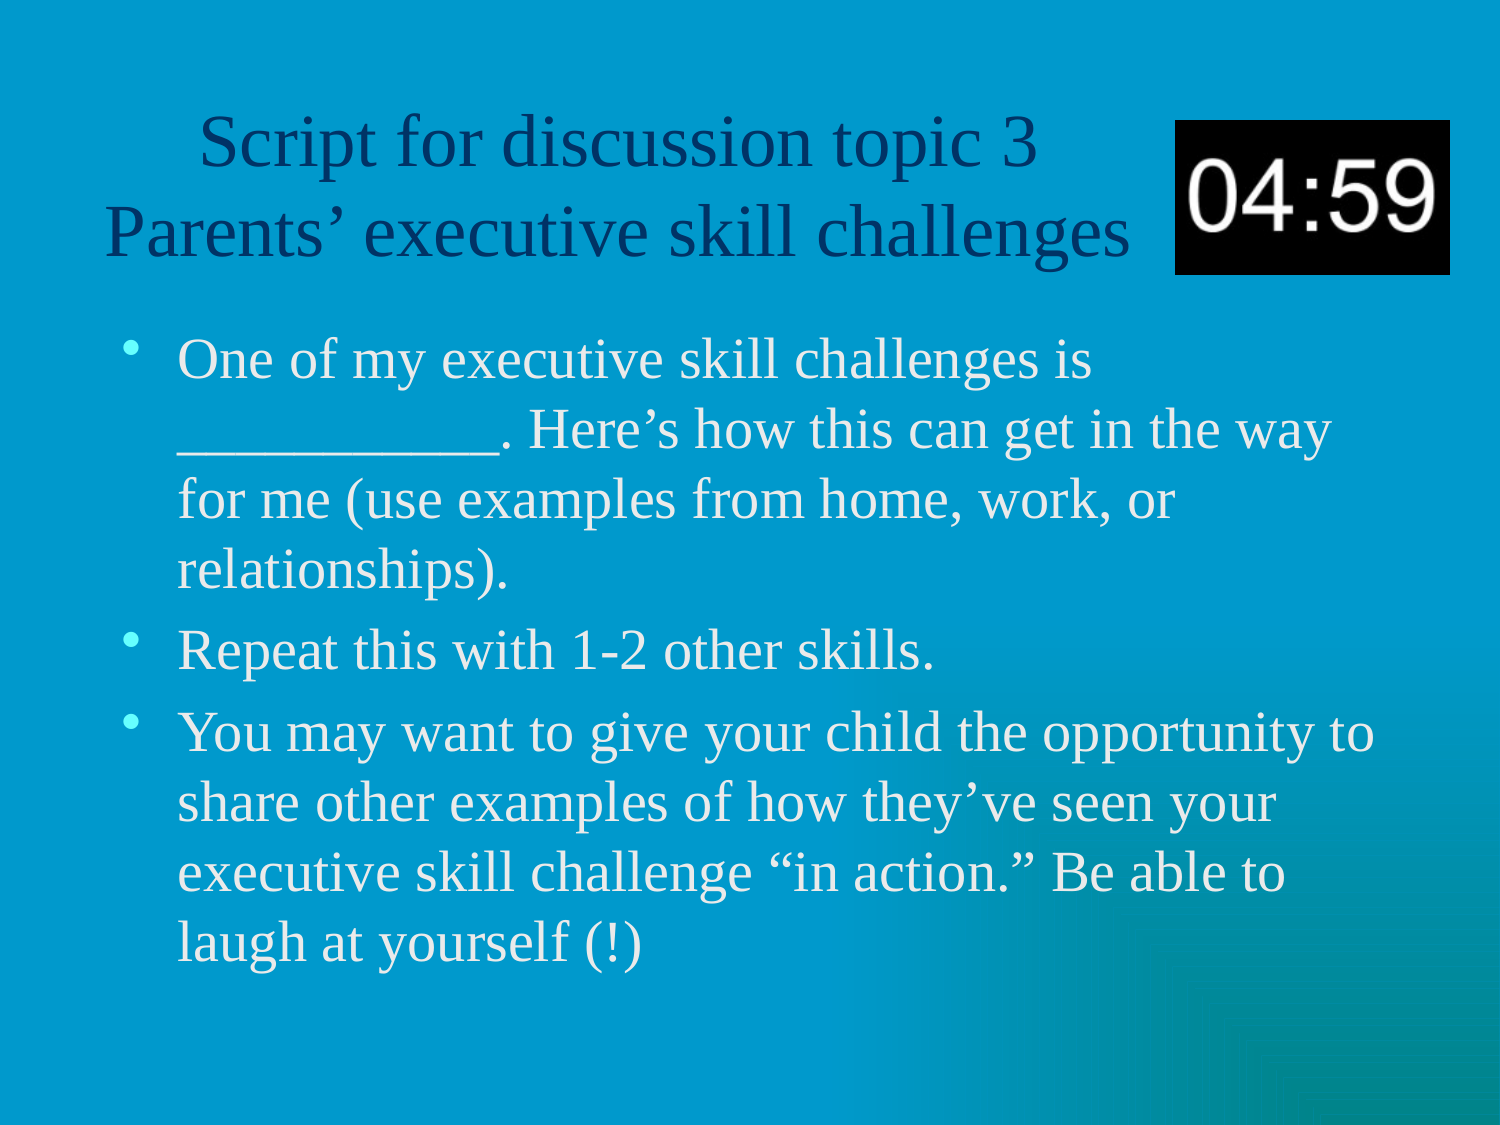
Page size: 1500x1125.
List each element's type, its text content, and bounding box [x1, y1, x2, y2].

title Script for discussion topic 3 Parents’ executive skill challenges [62, 87, 1175, 275]
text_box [1174, 119, 1451, 276]
list One of my executive skill challenges is ___________. Here’s how this can get in the way for me (use examples from home, work, or relationships). Repeat this with 1-2 other skills. You may want to give your child the opportunity to share other examples of how they’ve seen your executive skill challenge “in action.” Be able to laugh at yourself (!) [106, 312, 1394, 1088]
